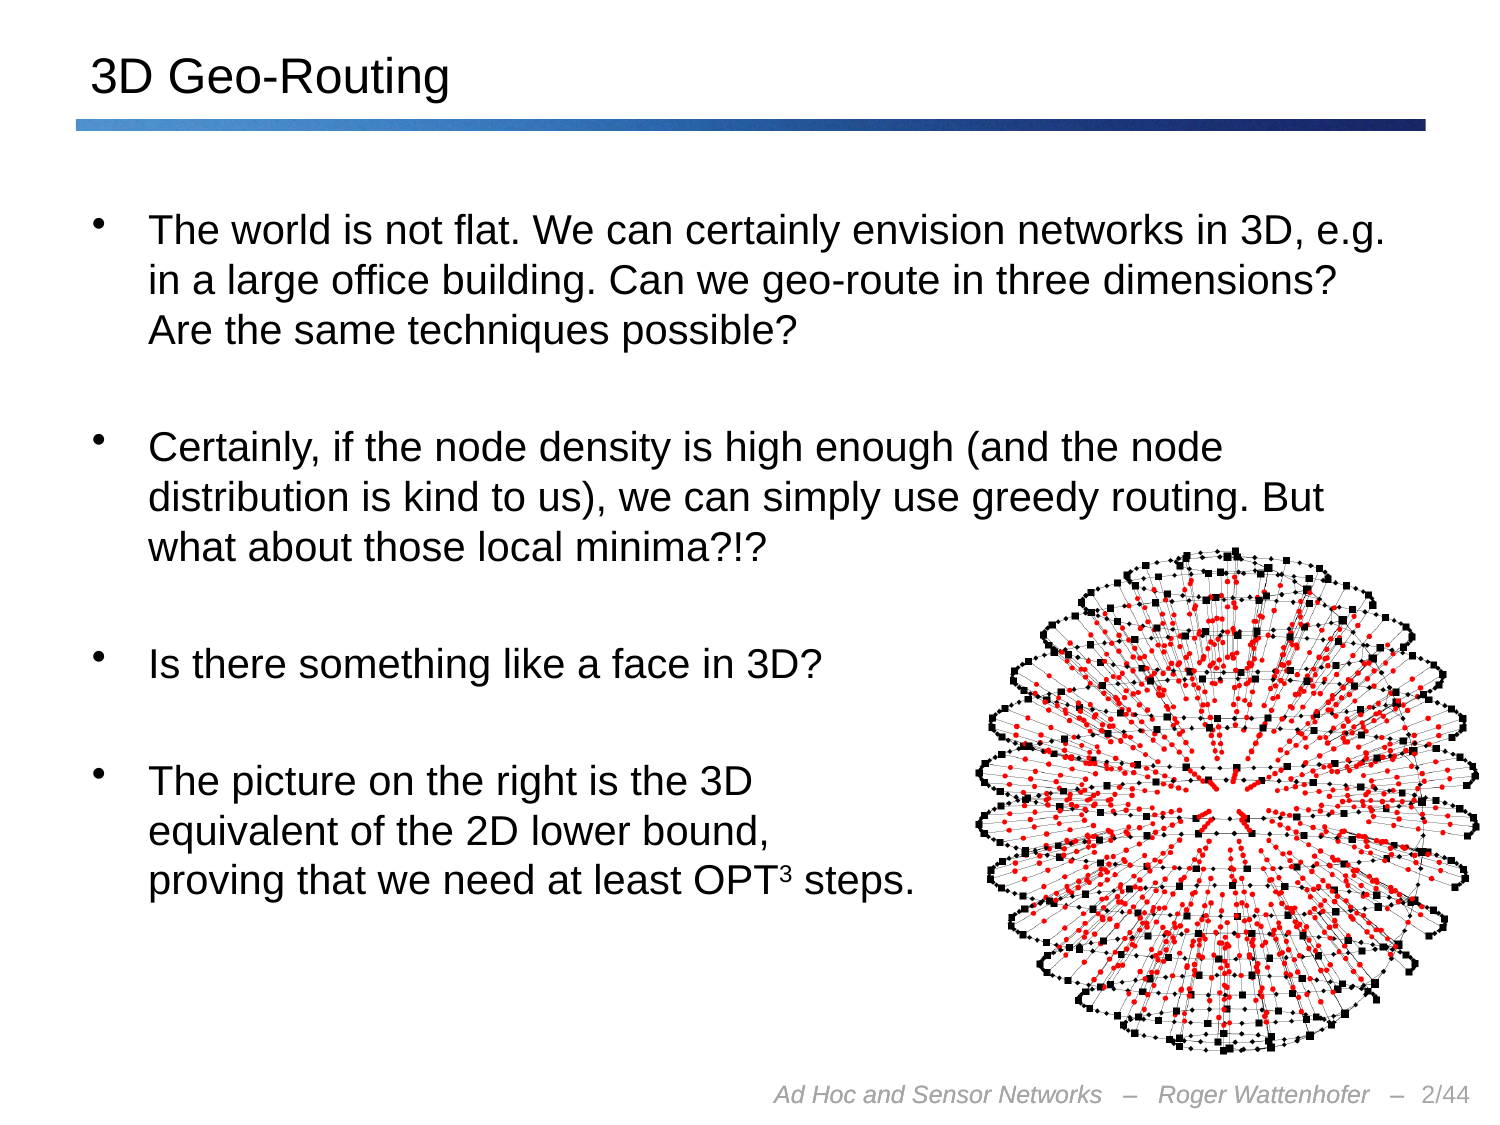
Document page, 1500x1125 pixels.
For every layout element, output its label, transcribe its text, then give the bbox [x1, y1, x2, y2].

title 3D Geo-Routing [74, 32, 1426, 114]
picture [961, 542, 1500, 1072]
list The world is not flat. We can certainly envision networks in 3D, e.g. in a large office building. Can we geo-route in three dimensions? Are the same techniques possible? Certainly, if the node density is high enough (and the node distribution is kind to us), we can simply use greedy routing. But what about those local minima?!? Is there something like a face in 3D? The picture on the right is the 3D equivalent of the 2D lower bound, proving that we need at least OPT3 steps. [76, 136, 1424, 1013]
picture [75, 119, 1426, 131]
